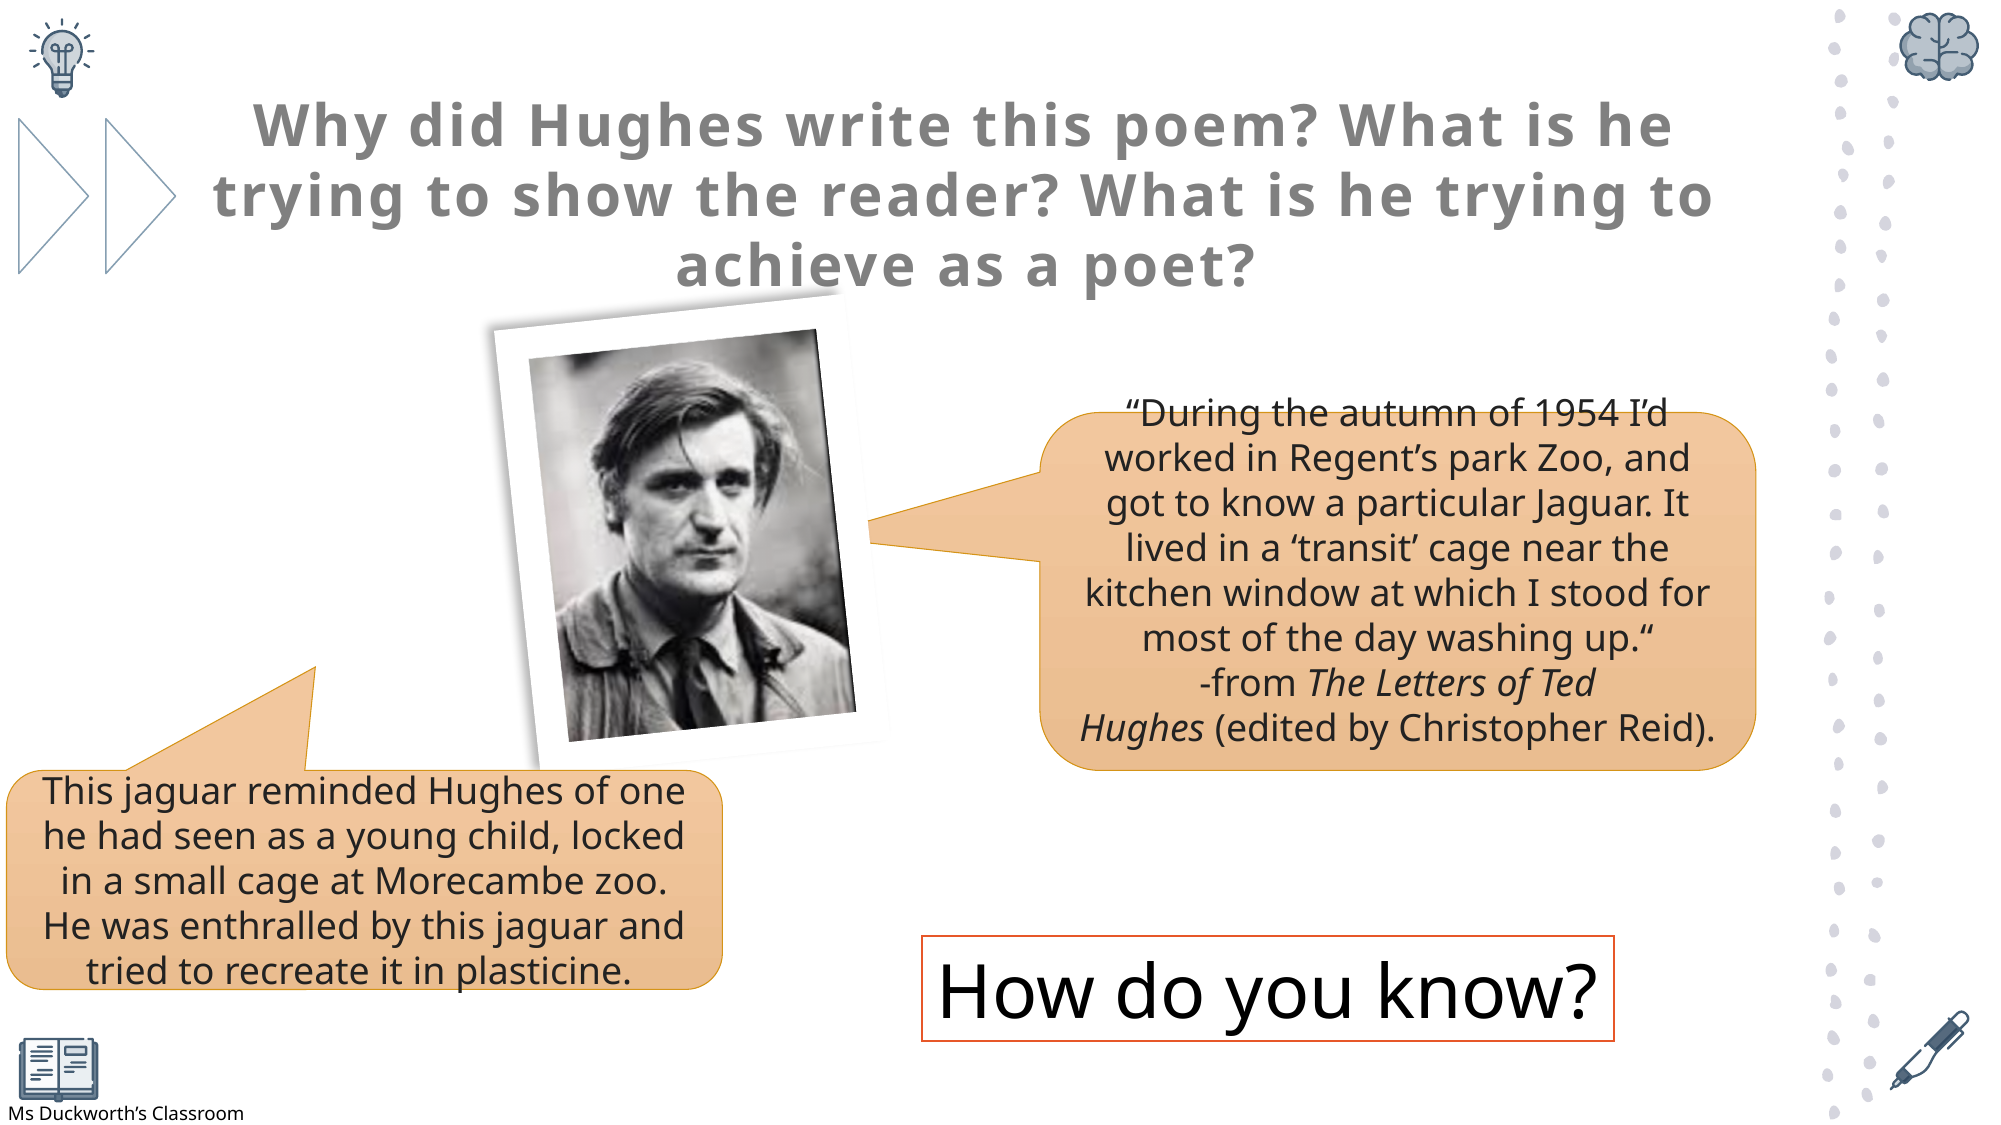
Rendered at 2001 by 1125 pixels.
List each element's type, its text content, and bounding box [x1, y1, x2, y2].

text_box This jaguar reminded Hughes of one he had seen as a young child, locked in a small cage at Morecambe zoo. He was enthralled by this jaguar and tried to recreate it in plasticine. [5, 666, 723, 991]
picture [529, 329, 856, 741]
text_box “During the autumn of 1954 I’d worked in Regent’s park Zoo, and got to know a particular Jaguar. It lived in a ‘transit’ cage near the kitchen window at which I stood for most of the day washing up.“ -from The Letters of Ted Hughes (edited by Christopher Reid). [868, 411, 1757, 771]
title Why did Hughes write this poem? What is he trying to show the reader? What is he trying to achieve as a poet? [175, 82, 1756, 300]
text_box How do you know? [921, 935, 1615, 1042]
